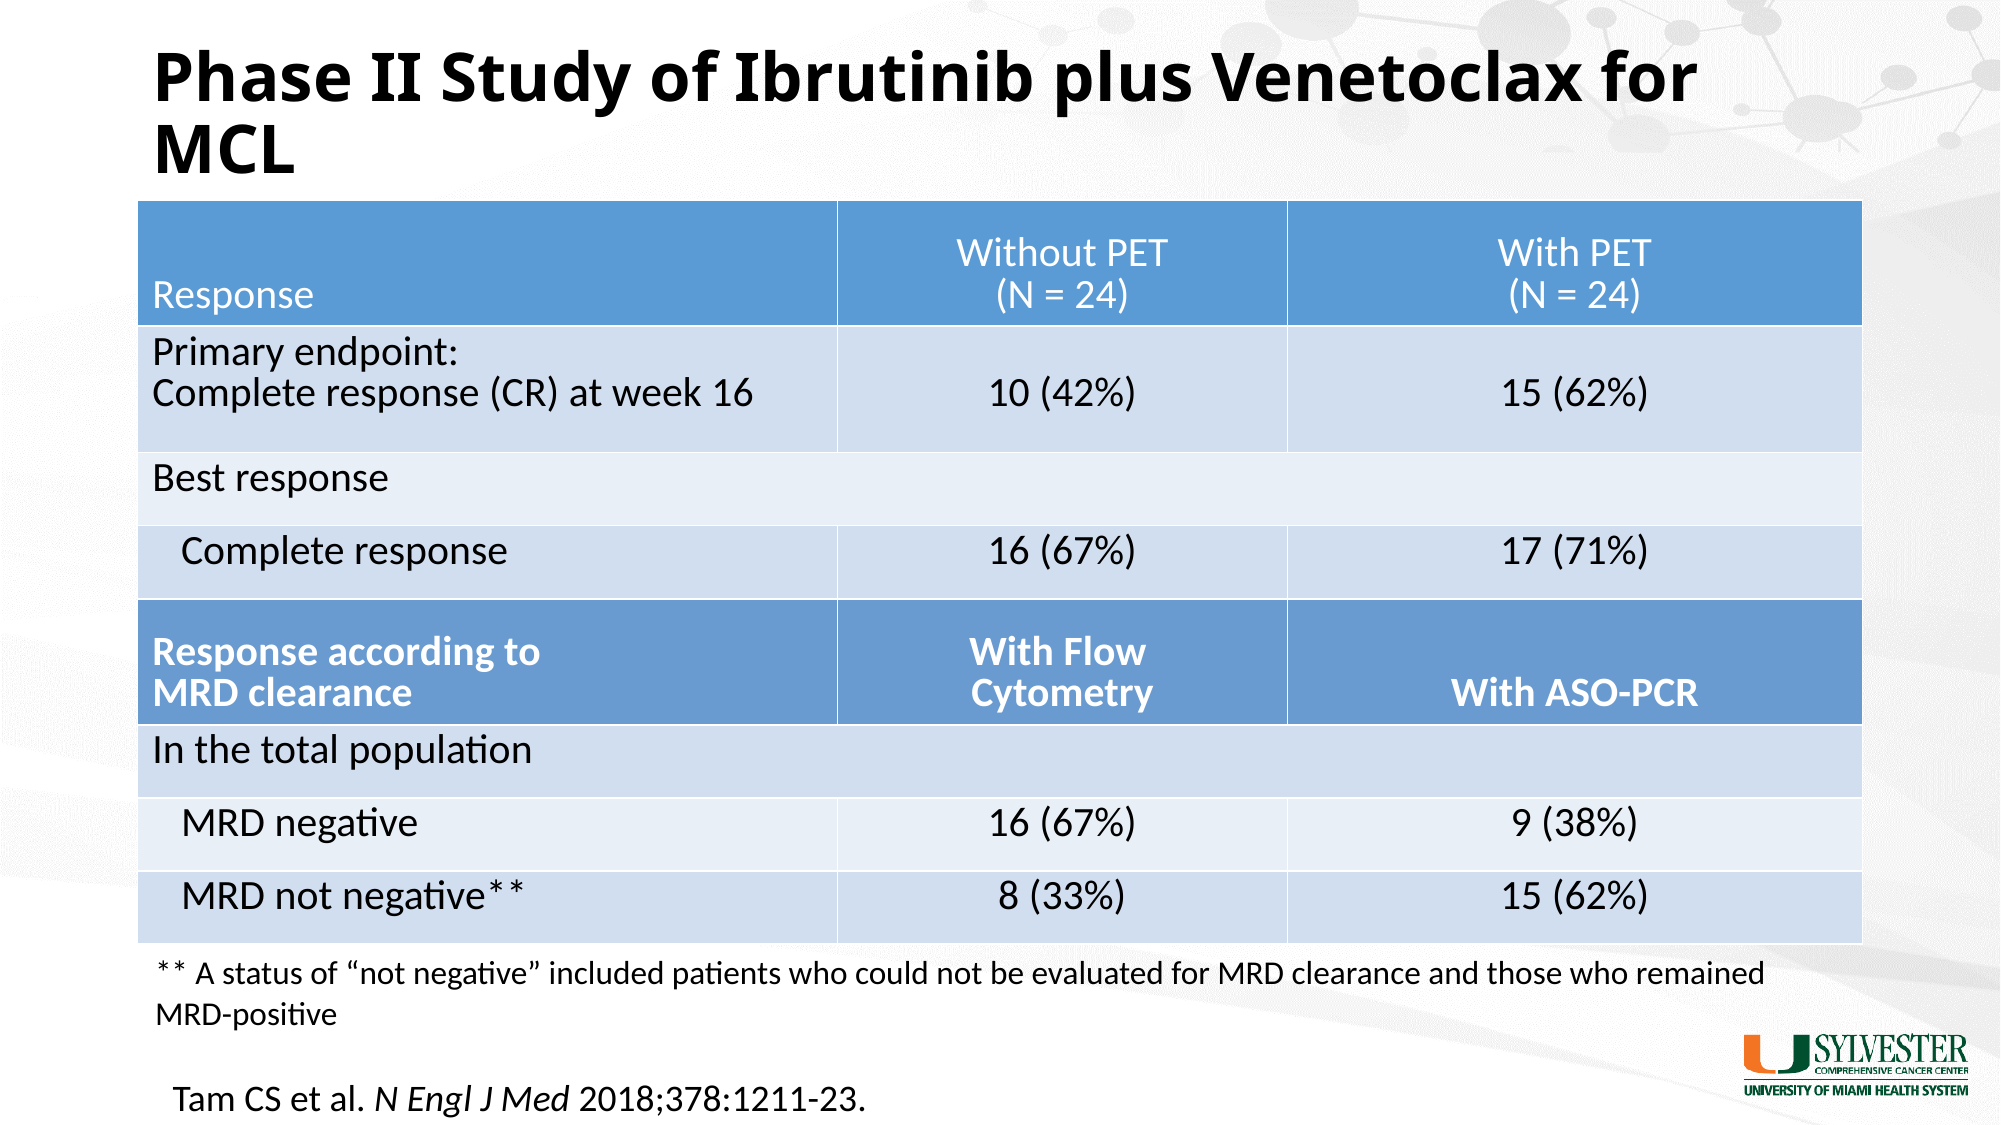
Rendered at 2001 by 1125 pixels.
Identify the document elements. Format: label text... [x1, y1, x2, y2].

table_cell 15 (62%) [1288, 872, 1862, 943]
table_cell 16 (67%) [838, 526, 1287, 598]
table_cell With Flow Cytometry [838, 600, 1287, 724]
table_cell Complete response [138, 526, 837, 598]
picture [0, 0, 2001, 1125]
table_cell Response according to MRD clearance [138, 600, 837, 724]
table_cell With ASO-PCR [1288, 600, 1862, 724]
table_cell In the total population [138, 726, 1862, 797]
table_cell MRD negative [138, 799, 837, 870]
table_cell 9 (38%) [1288, 799, 1862, 870]
title Phase II Study of Ibrutinib plus Venetoclax for MCL [137, 7, 1863, 199]
table_cell 10 (42%) [838, 327, 1287, 452]
table_header Response [138, 201, 837, 325]
table_cell 17 (71%) [1288, 526, 1862, 598]
text_box ** A status of “not negative” included patients who could not be evaluated for MRD clearance and those who remained MRD-positive [140, 944, 1860, 1039]
table_cell 16 (67%) [838, 799, 1287, 870]
table_cell Primary endpoint: Complete response (CR) at week 16 [138, 327, 837, 452]
table_header With PET (N = 24) [1288, 201, 1862, 325]
text_box Tam CS et al. N Engl J Med 2018;378:1211-23. [157, 1066, 882, 1125]
table_cell Best response [138, 453, 1862, 525]
table_cell MRD not negative** [138, 872, 837, 943]
table_cell 15 (62%) [1288, 327, 1862, 452]
table_header Without PET (N = 24) [838, 201, 1287, 325]
table_cell 8 (33%) [838, 872, 1287, 943]
